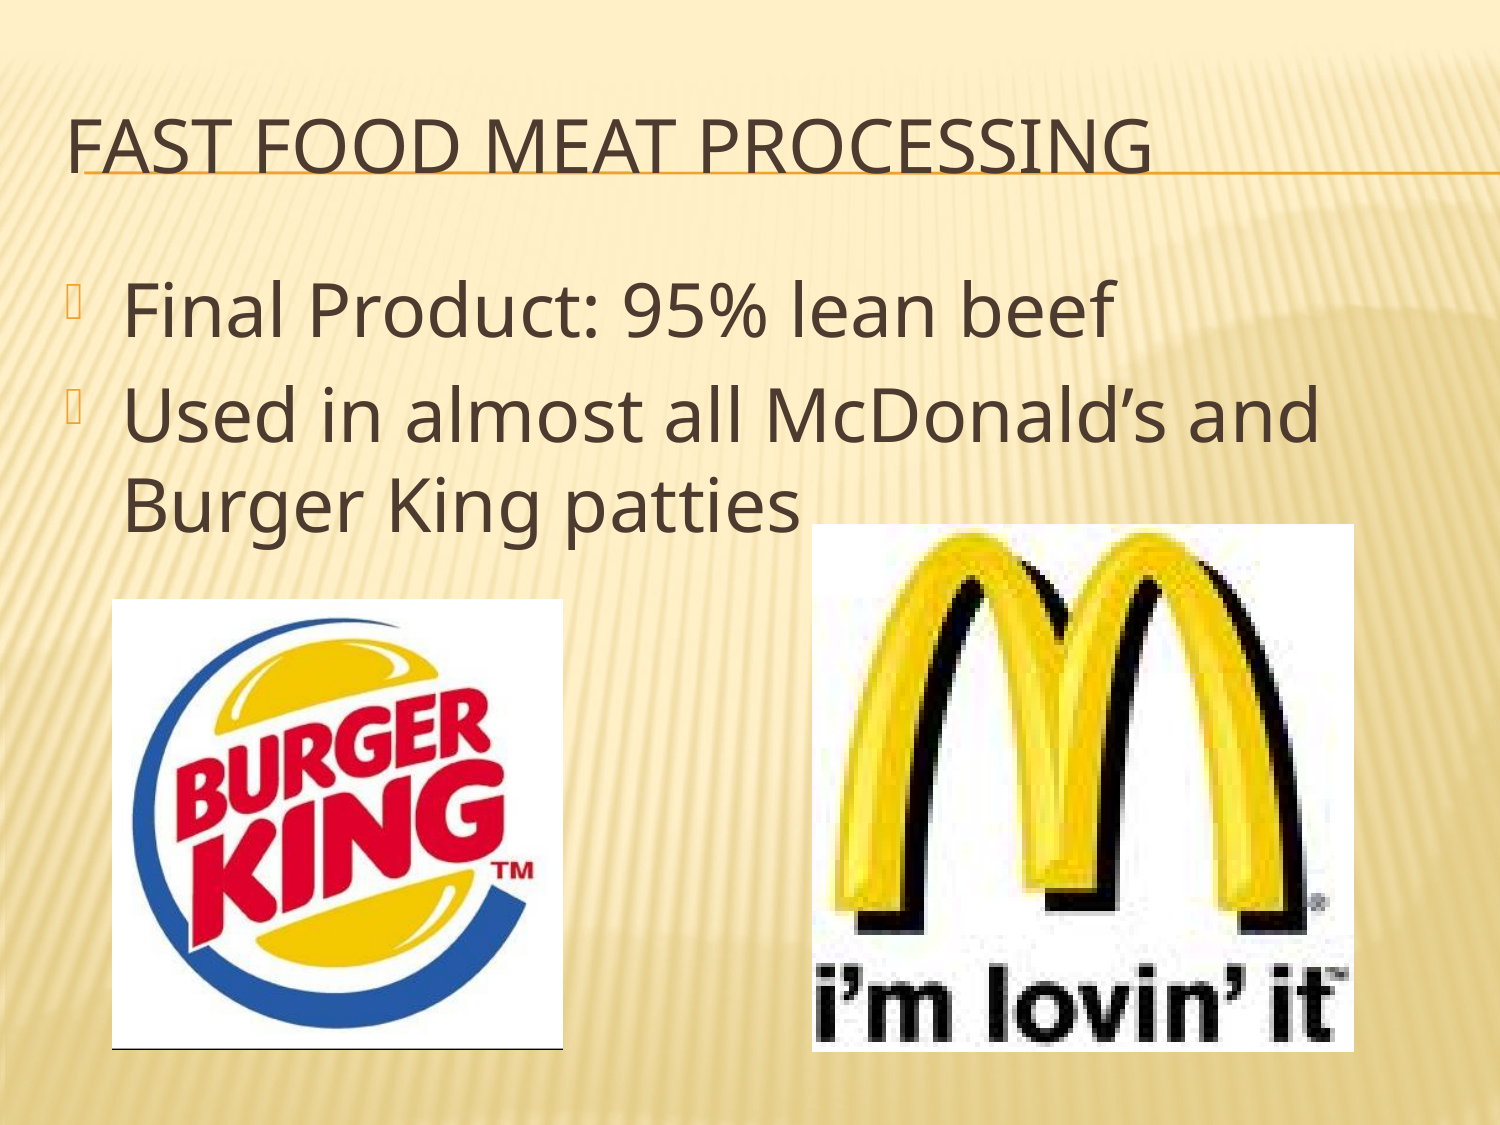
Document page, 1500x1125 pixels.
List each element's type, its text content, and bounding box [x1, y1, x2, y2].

picture [112, 599, 563, 1051]
title Fast Food Meat Processing [50, 75, 1475, 213]
picture [812, 524, 1354, 1052]
list Final Product: 95% lean beef Used in almost all McDonald’s and Burger King patties [50, 254, 1475, 998]
